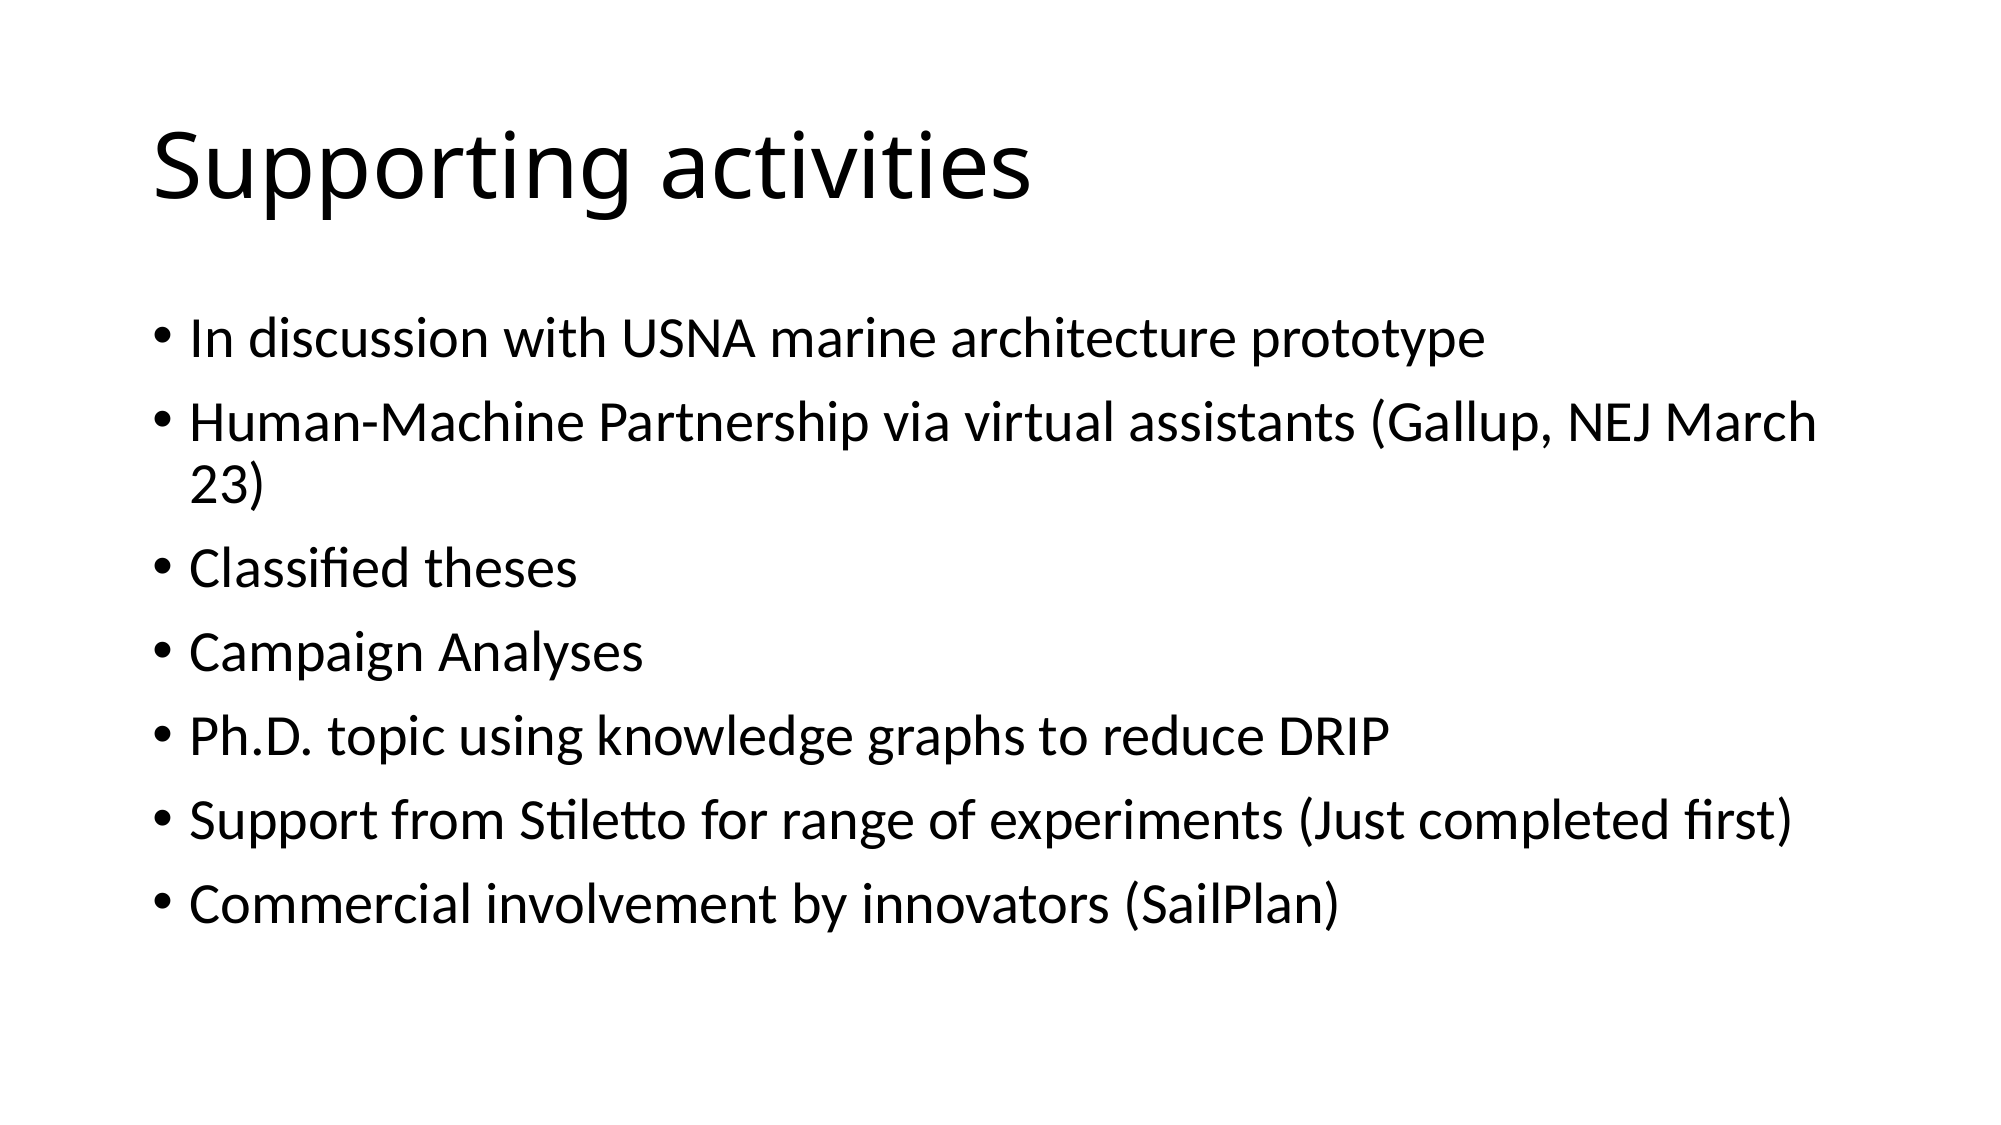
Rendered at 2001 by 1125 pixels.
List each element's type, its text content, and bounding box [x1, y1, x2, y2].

title Supporting activities [137, 59, 1863, 278]
list In discussion with USNA marine architecture prototype Human-Machine Partnership via virtual assistants (Gallup, NEJ March 23) Classified theses Campaign Analyses Ph.D. topic using knowledge graphs to reduce DRIP Support from Stiletto for range of experiments (Just completed first) Commercial involvement by innovators (SailPlan) [137, 299, 1863, 1014]
